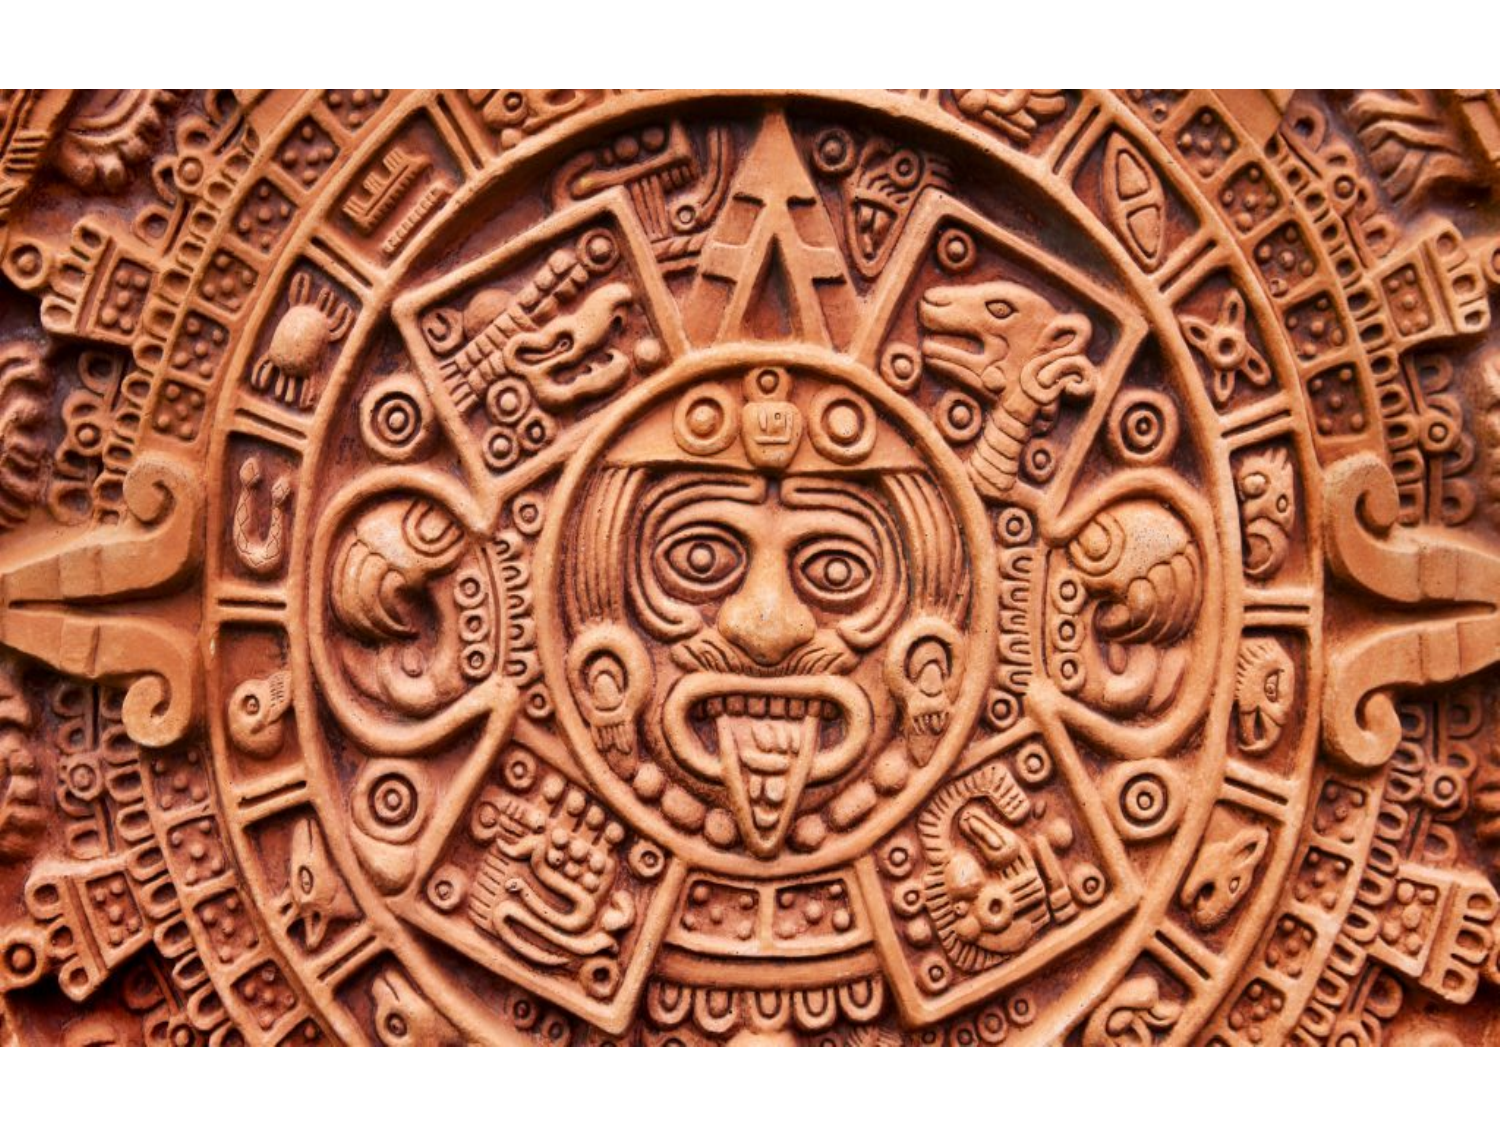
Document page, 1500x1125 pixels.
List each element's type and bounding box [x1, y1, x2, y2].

picture [0, 89, 1500, 1047]
